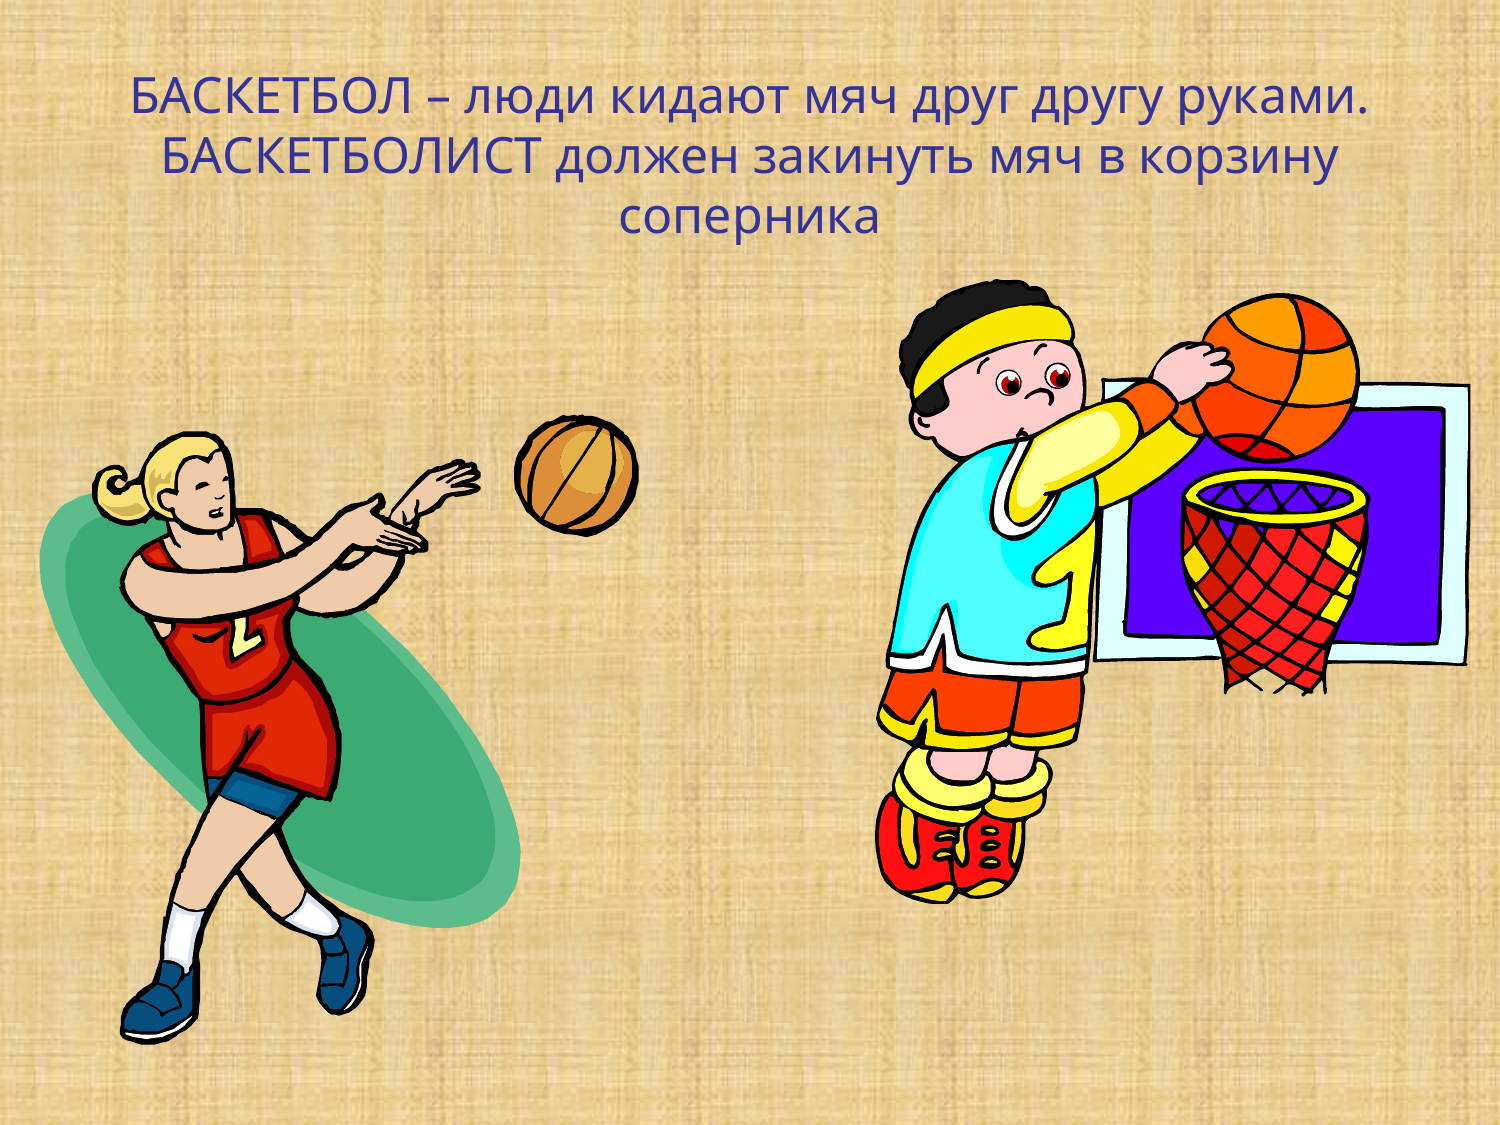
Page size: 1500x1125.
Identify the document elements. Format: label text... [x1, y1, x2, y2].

picture [0, 0, 1500, 1125]
title БАСКЕТБОЛ – люди кидают мяч друг другу руками. БАСКЕТБОЛИСТ должен закинуть мяч в корзину соперника [74, 44, 1426, 263]
